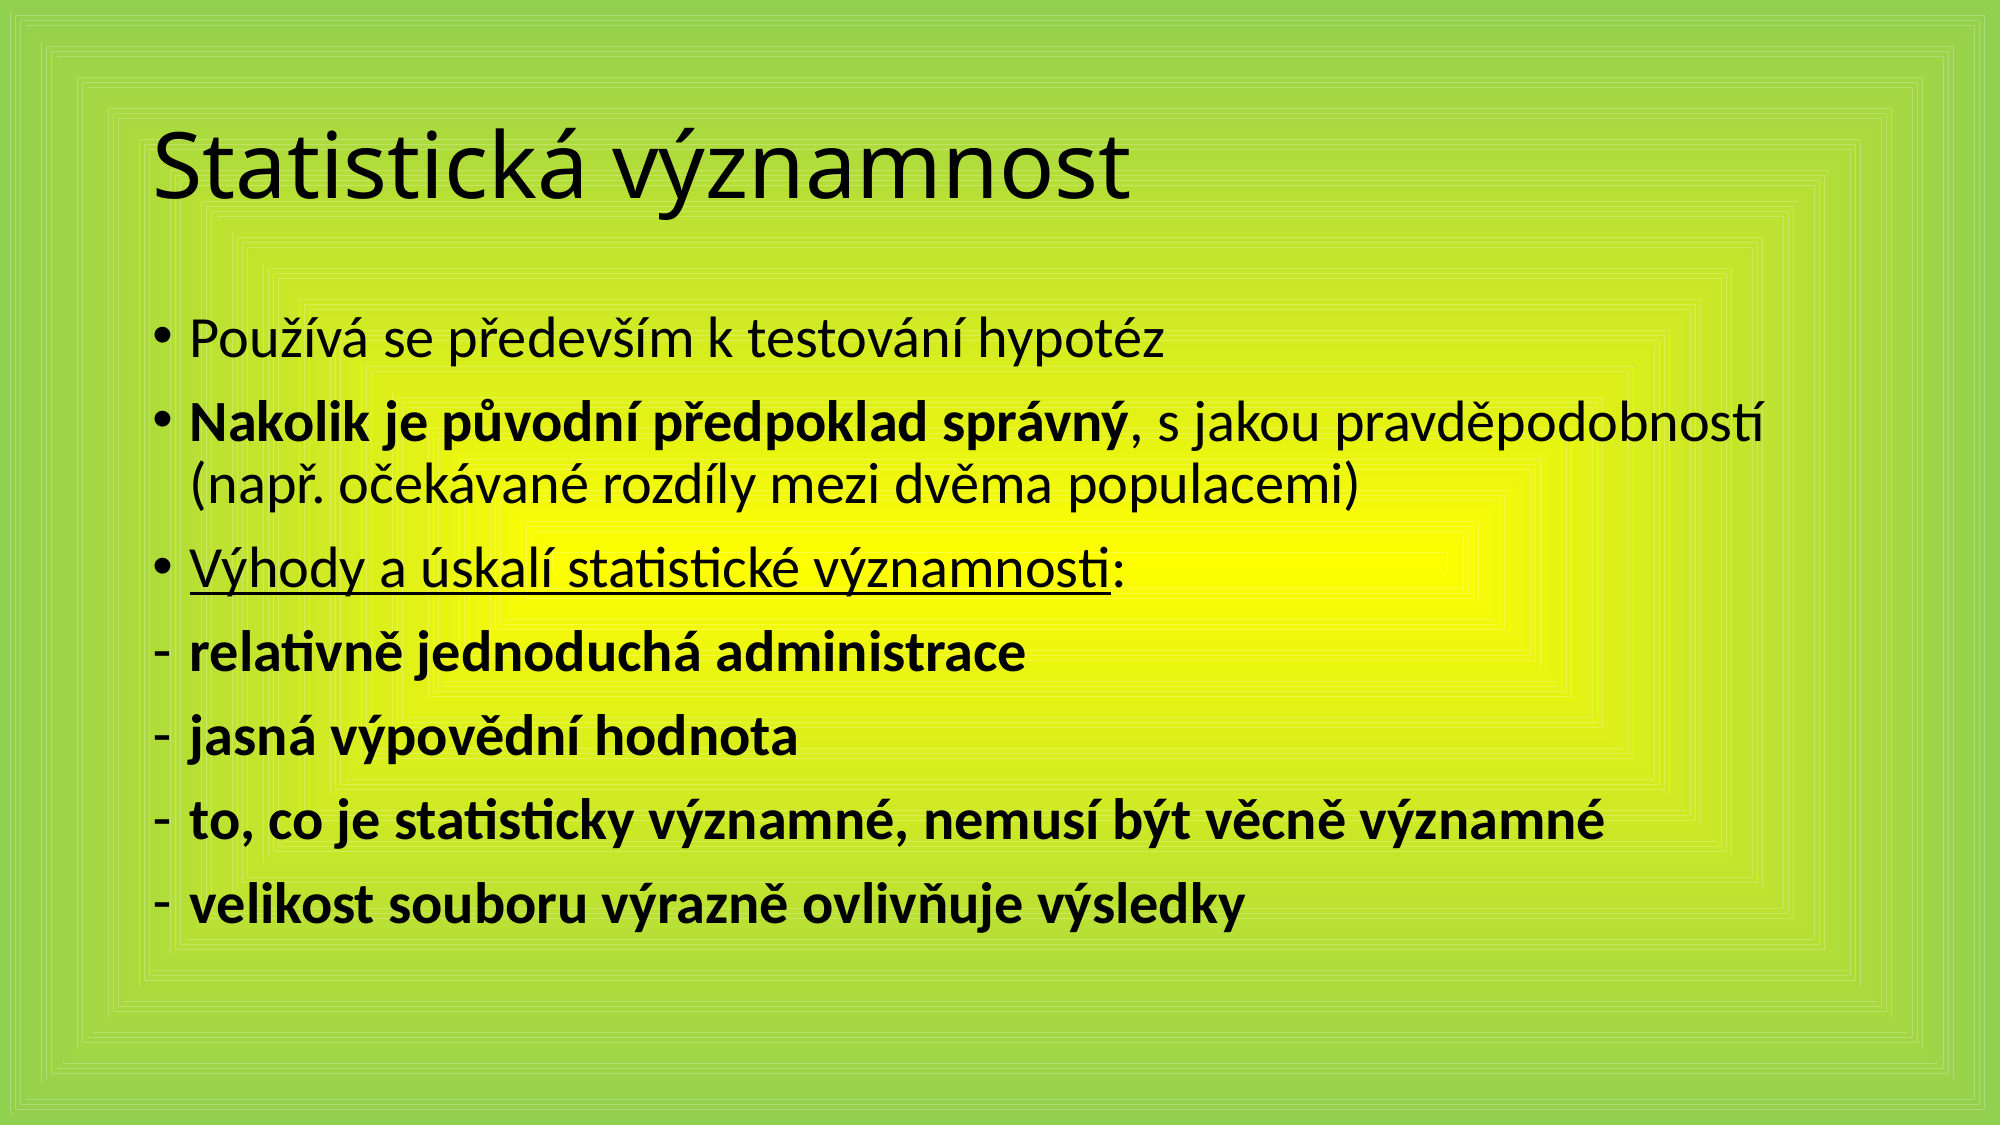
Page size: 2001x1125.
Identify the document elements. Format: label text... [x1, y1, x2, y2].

title Statistická významnost [137, 59, 1863, 278]
list Používá se především k testování hypotéz Nakolik je původní předpoklad správný, s jakou pravděpodobností (např. očekávané rozdíly mezi dvěma populacemi) Výhody a úskalí statistické významnosti: relativně jednoduchá administrace jasná výpovědní hodnota to, co je statisticky významné, nemusí být věcně významné velikost souboru výrazně ovlivňuje výsledky [137, 299, 1863, 1014]
